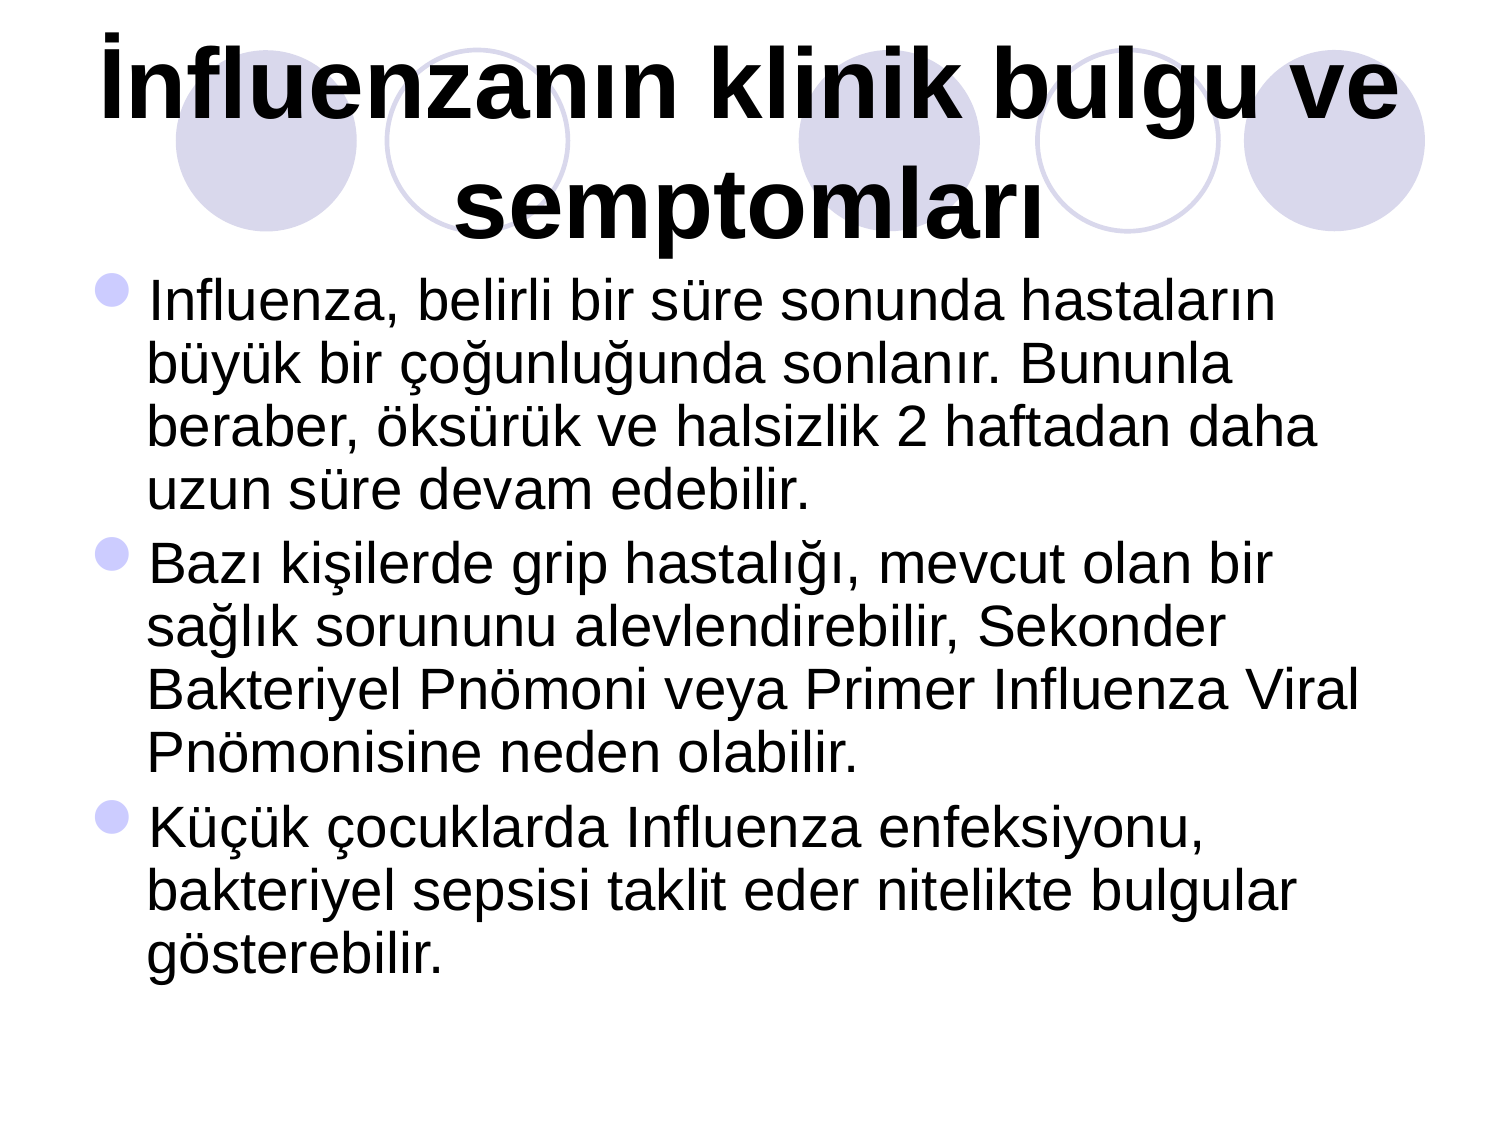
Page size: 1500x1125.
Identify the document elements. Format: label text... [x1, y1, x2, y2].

title İnfluenzanın klinik bulgu ve semptomları [74, 44, 1426, 233]
list Influenza, belirli bir süre sonunda hastaların büyük bir çoğunluğunda sonlanır. Bununla beraber, öksürük ve halsizlik 2 haftadan daha uzun süre devam edebilir. Bazı kişilerde grip hastalığı, mevcut olan bir sağlık sorununu alevlendirebilir, Sekonder Bakteriyel Pnömoni veya Primer Influenza Viral Pnömonisine neden olabilir. Küçük çocuklarda Influenza enfeksiyonu, bakteriyel sepsisi taklit eder nitelikte bulgular gösterebilir. [74, 262, 1426, 1006]
